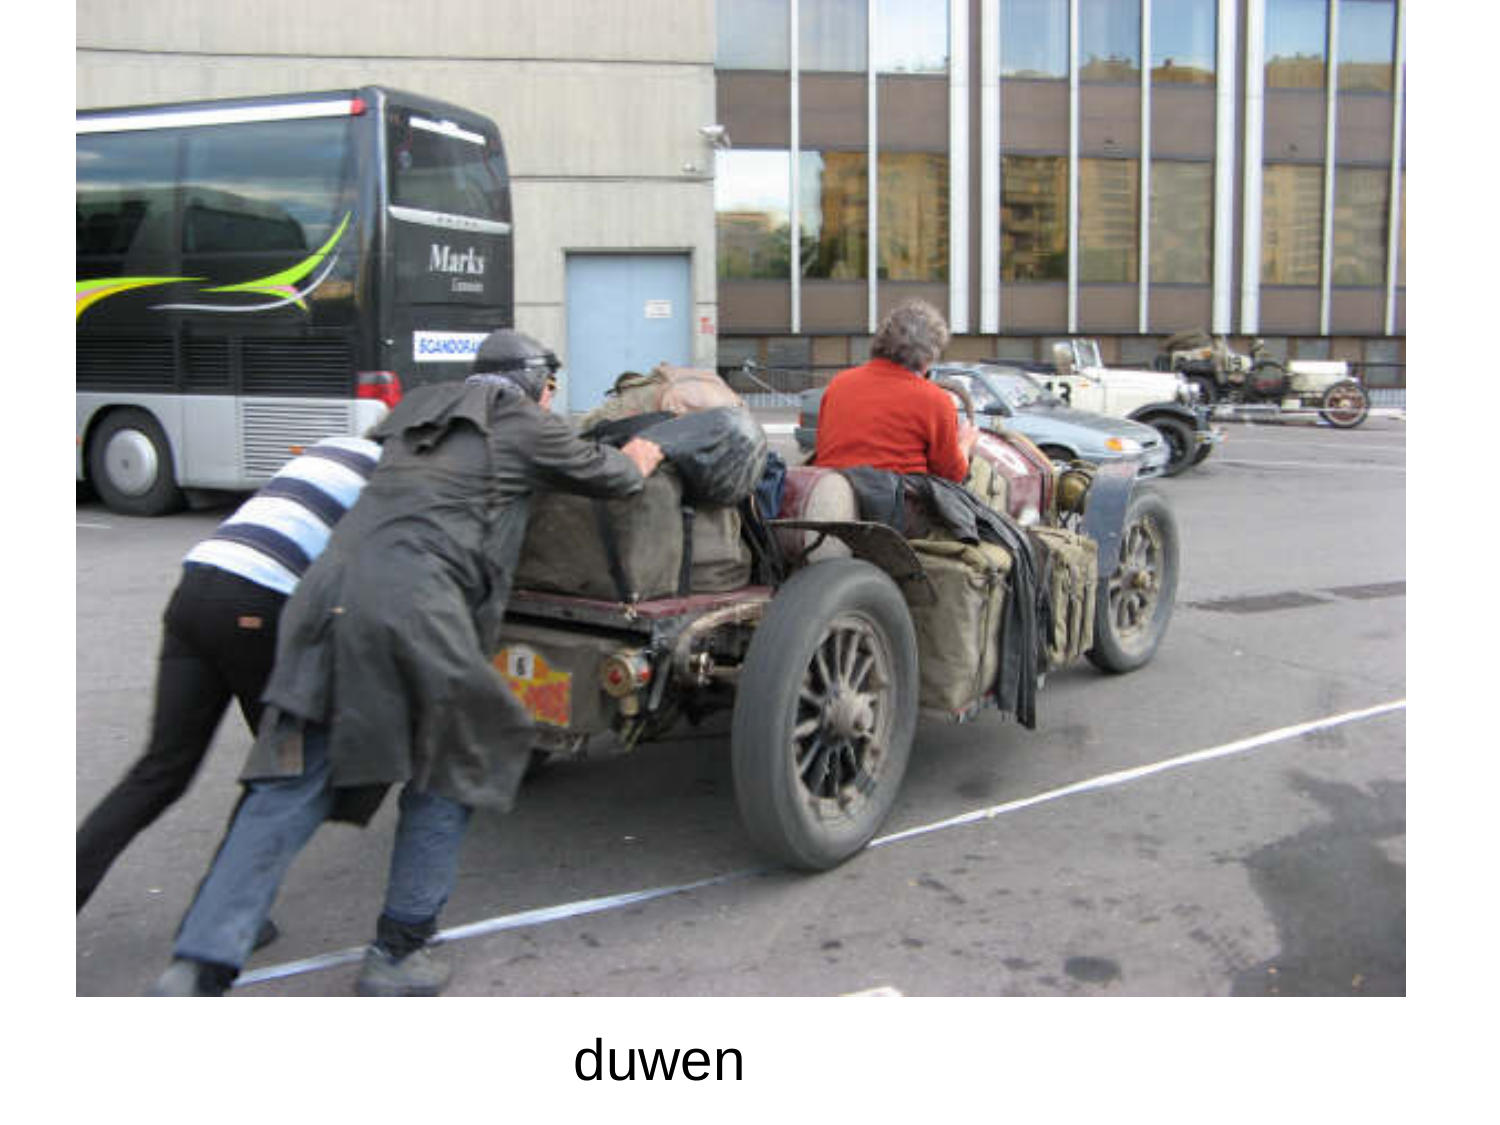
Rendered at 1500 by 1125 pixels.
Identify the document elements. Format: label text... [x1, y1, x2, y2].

text_box duwen [559, 1014, 761, 1100]
picture [76, 0, 1406, 997]
